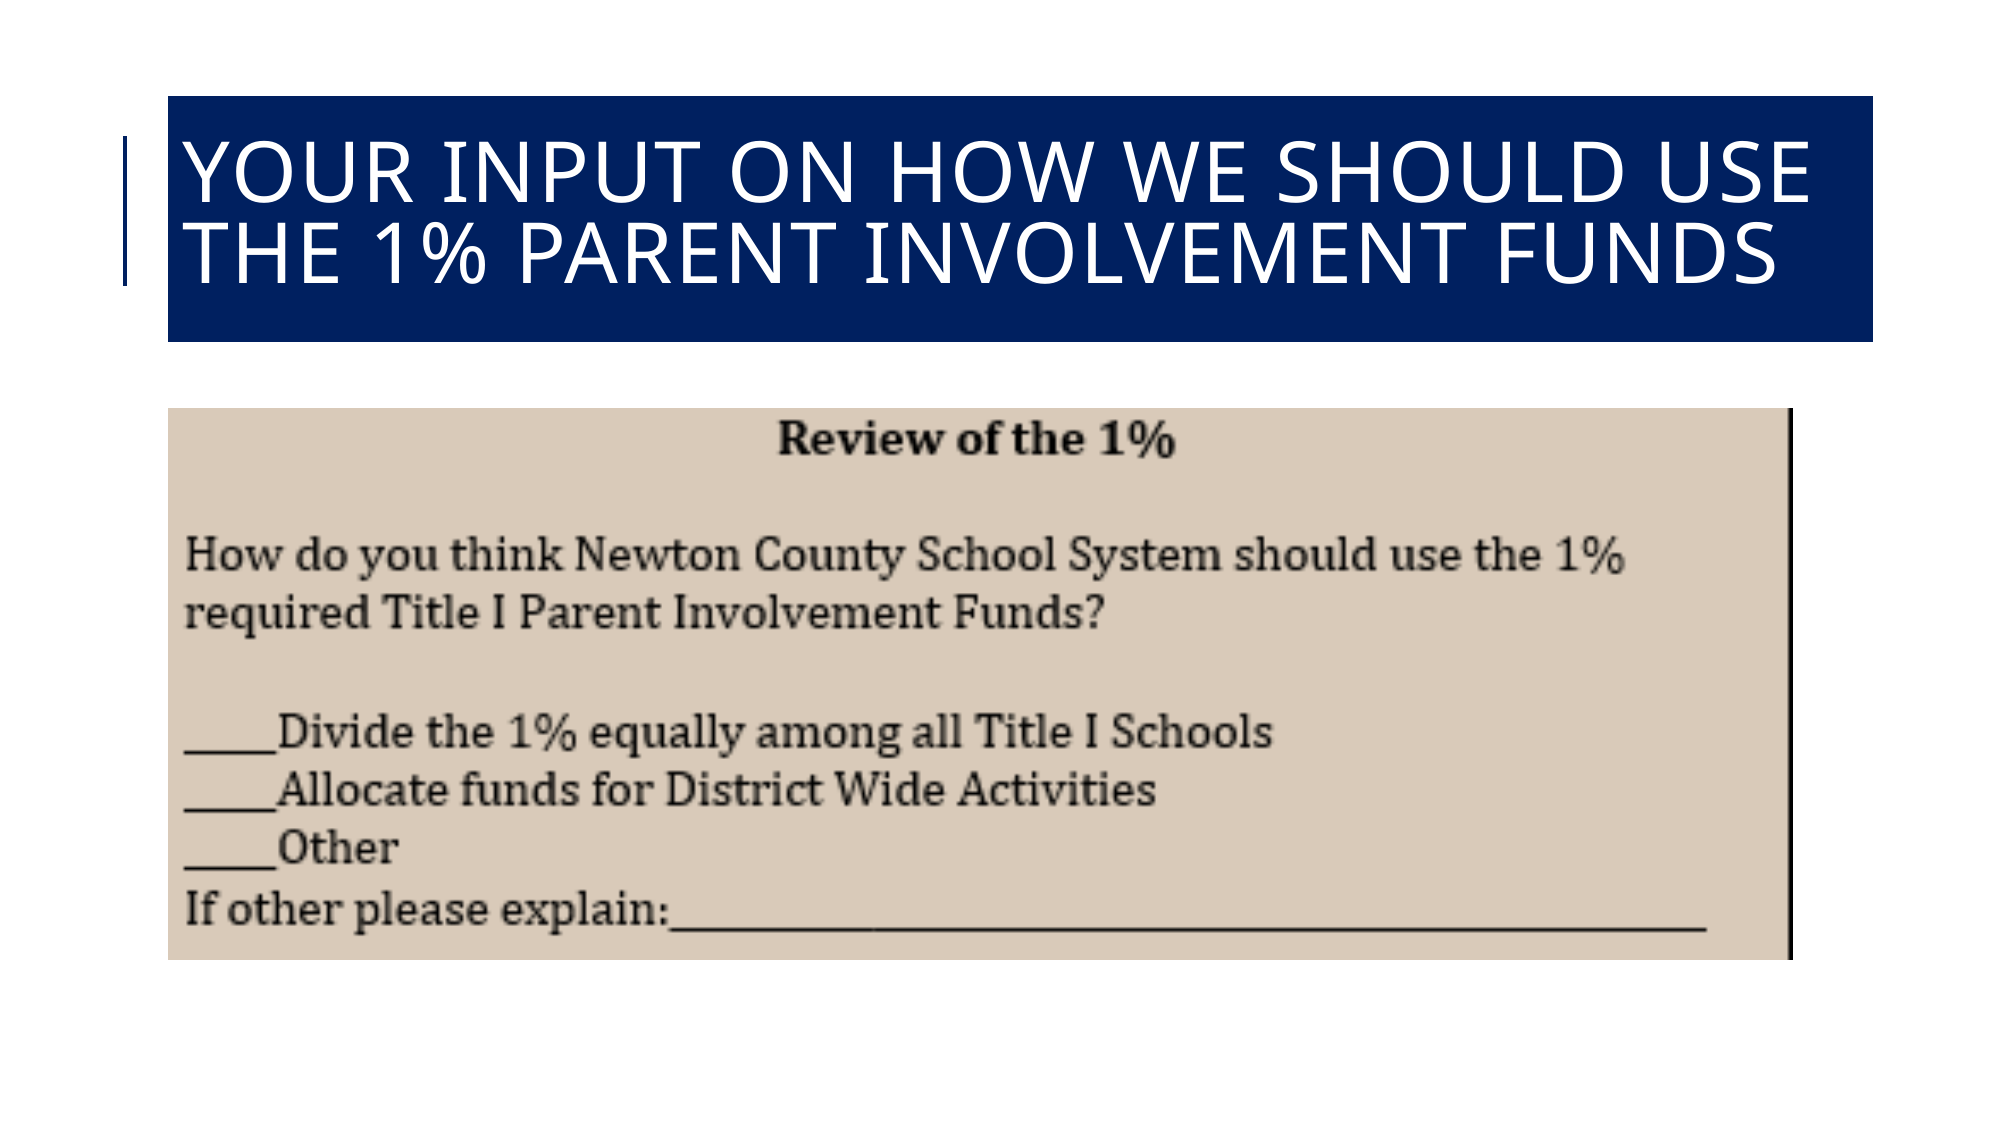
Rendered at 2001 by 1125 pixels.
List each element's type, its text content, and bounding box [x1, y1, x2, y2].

title Your input on how we should use the 1% parent involvement funds [168, 96, 1873, 342]
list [167, 407, 1793, 961]
